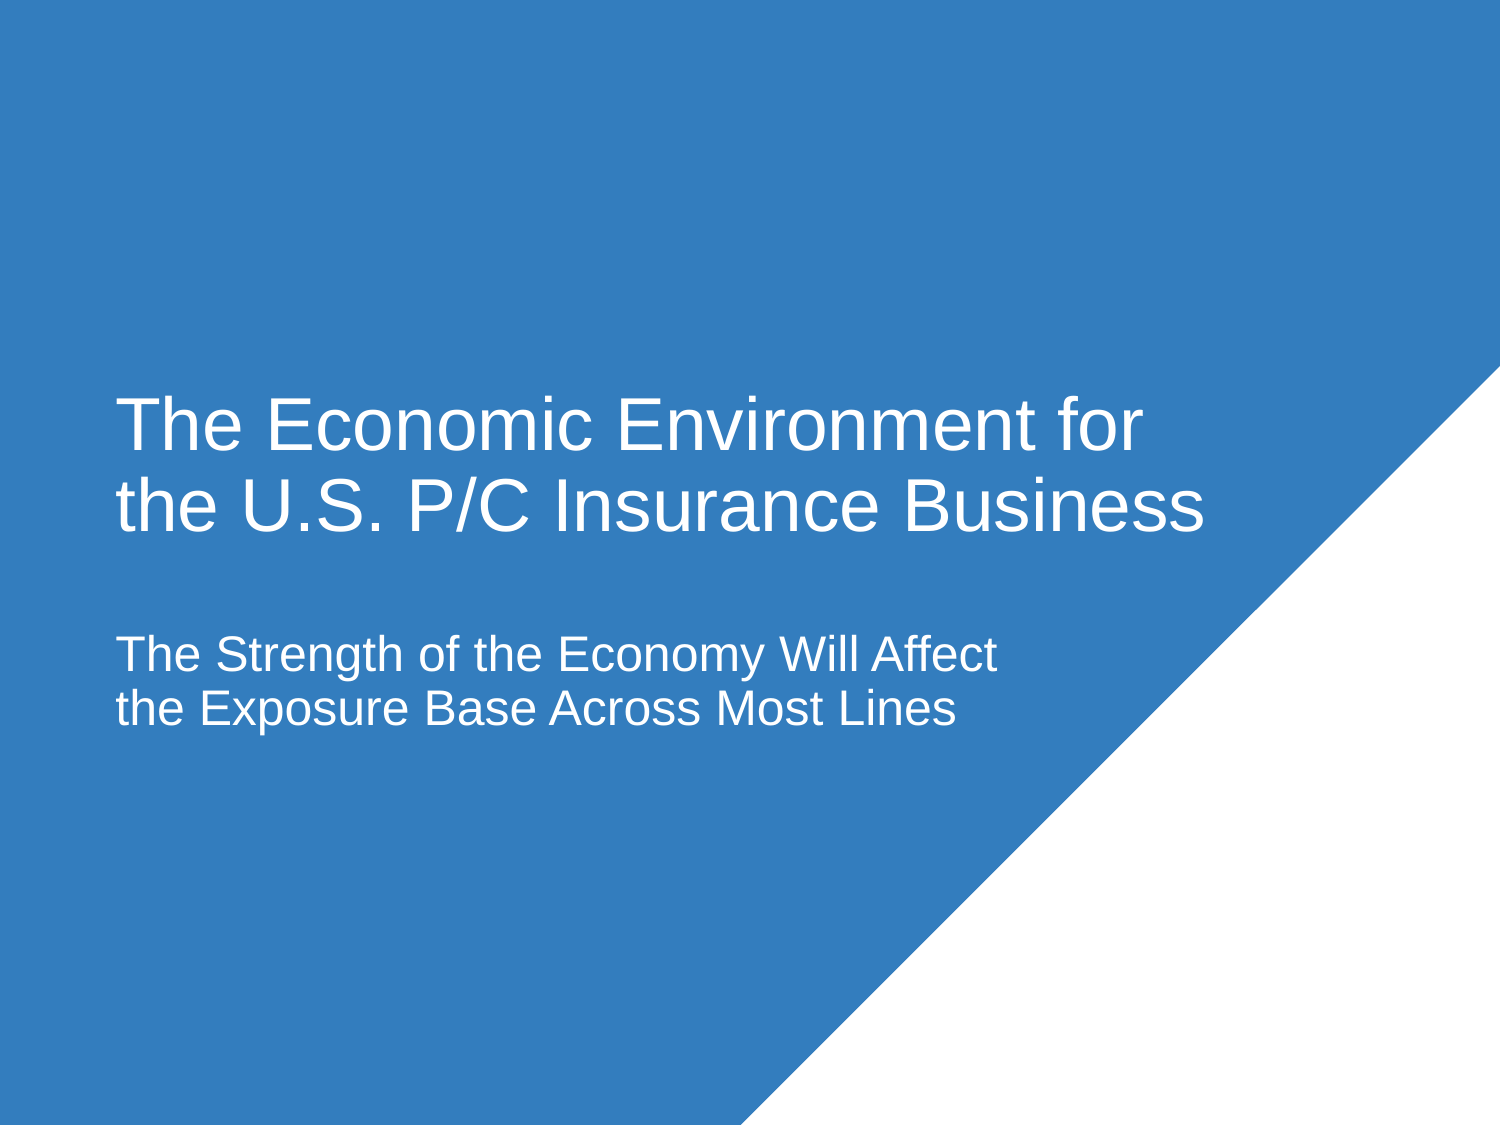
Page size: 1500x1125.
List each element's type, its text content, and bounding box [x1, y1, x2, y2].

title The Economic Environment for the U.S. P/C Insurance Business [115, 321, 1260, 549]
subtitle The Strength of the Economy Will Affect the Exposure Base Across Most Lines [115, 628, 1010, 828]
